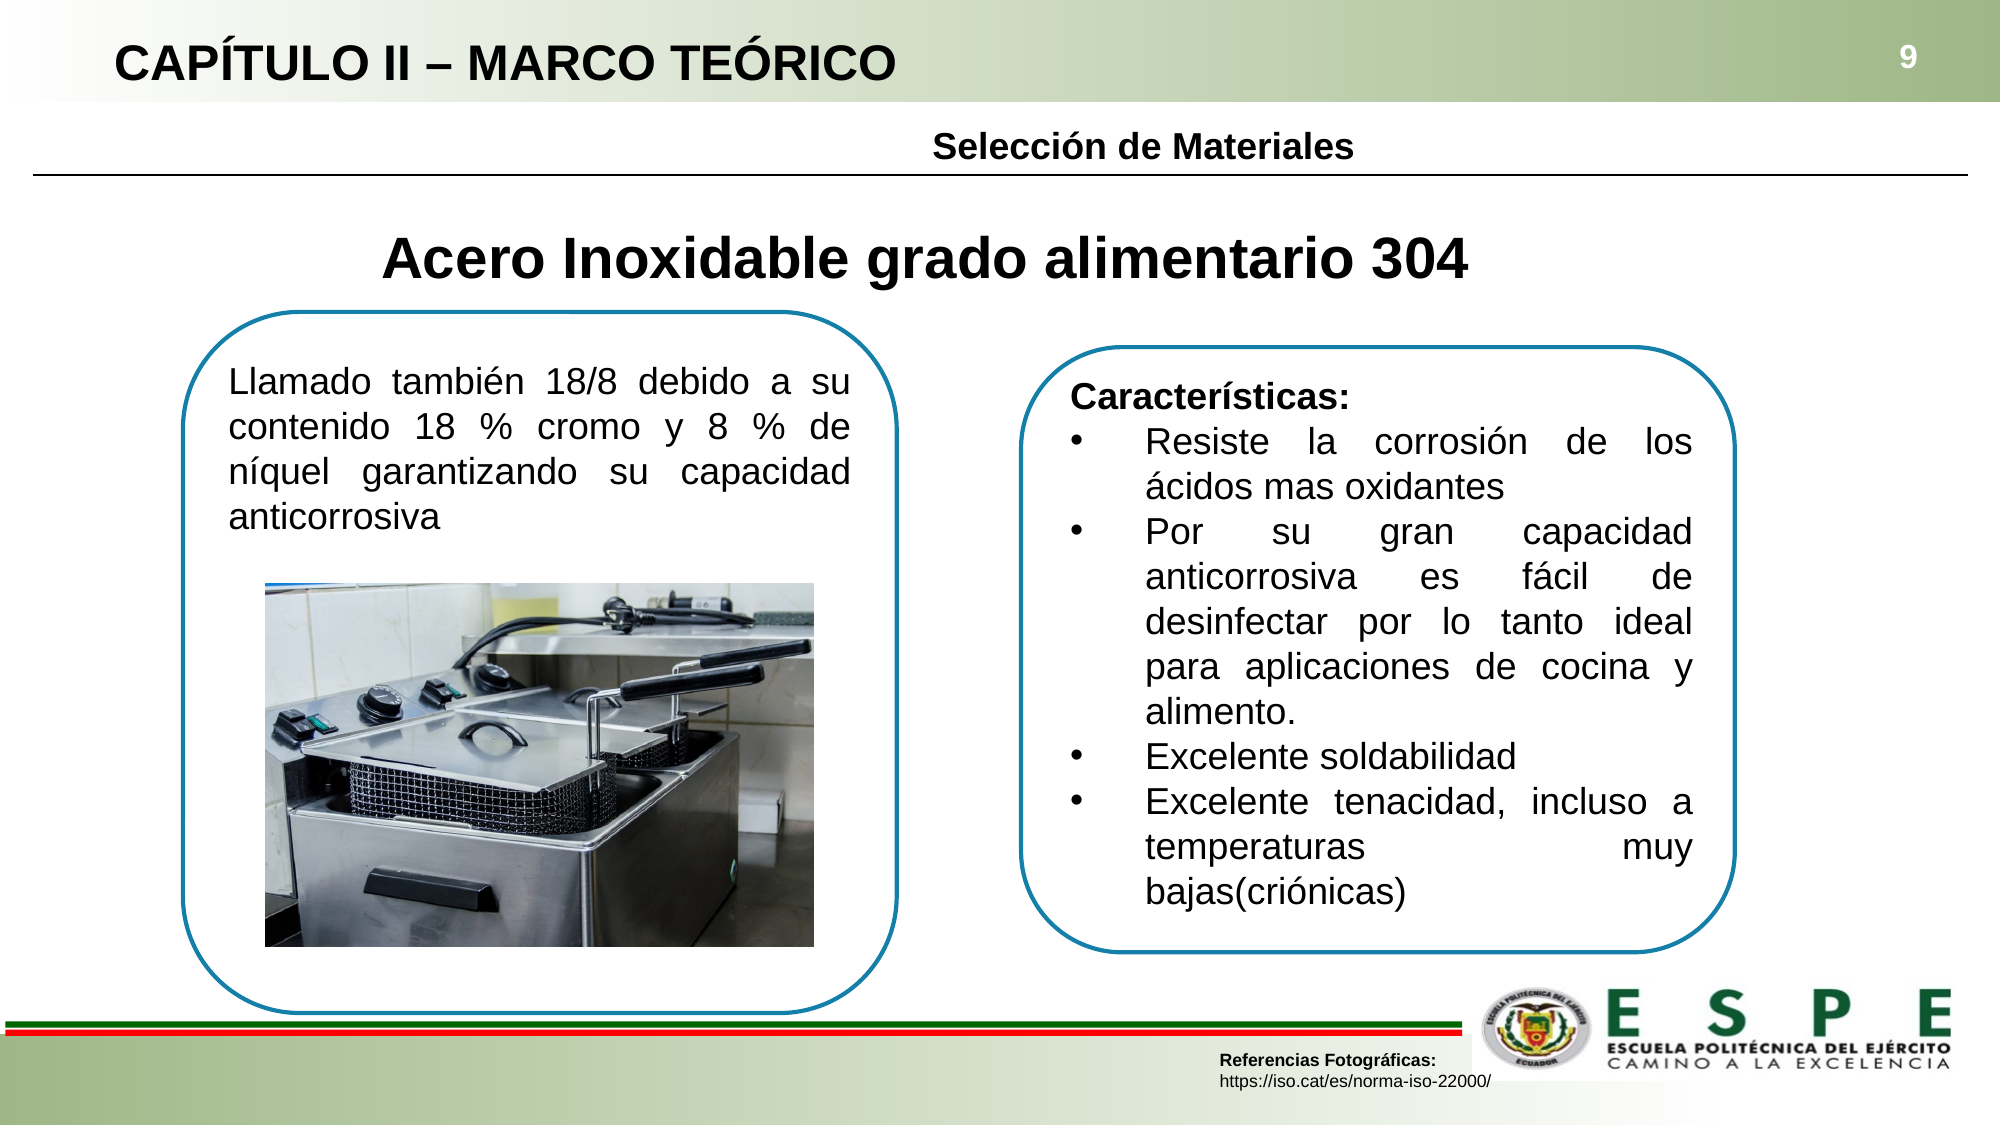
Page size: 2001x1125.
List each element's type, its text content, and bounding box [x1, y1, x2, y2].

text_box Características: Resiste la corrosión de los ácidos mas oxidantes Por su gran capacidad anticorrosiva es fácil de desinfectar por lo tanto ideal para aplicaciones de cocina y alimento. Excelente soldabilidad Excelente tenacidad, incluso a temperaturas muy bajas(criónicas) [1055, 364, 1708, 965]
text_box Selección de Materiales [917, 114, 1381, 174]
text_box [1708, 376, 1737, 923]
text_box Llamado también 18/8 debido a su contenido 18 % cromo y 8 % de níquel garantizando su capacidad anticorrosiva [213, 349, 866, 545]
text_box [1018, 369, 1055, 930]
picture [265, 583, 815, 947]
slide_number 9 [1482, 24, 1933, 85]
text_box Referencias Fotográficas: https://iso.cat/es/norma-iso-22000/ [1204, 1041, 1859, 1099]
text_box [180, 309, 899, 1016]
title CAPÍTULO II – MARCO TEÓRICO [99, 23, 934, 115]
text_box [1062, 345, 1694, 364]
text_box Acero Inoxidable grado alimentario 304 [366, 212, 2000, 298]
picture [1472, 976, 1977, 1081]
